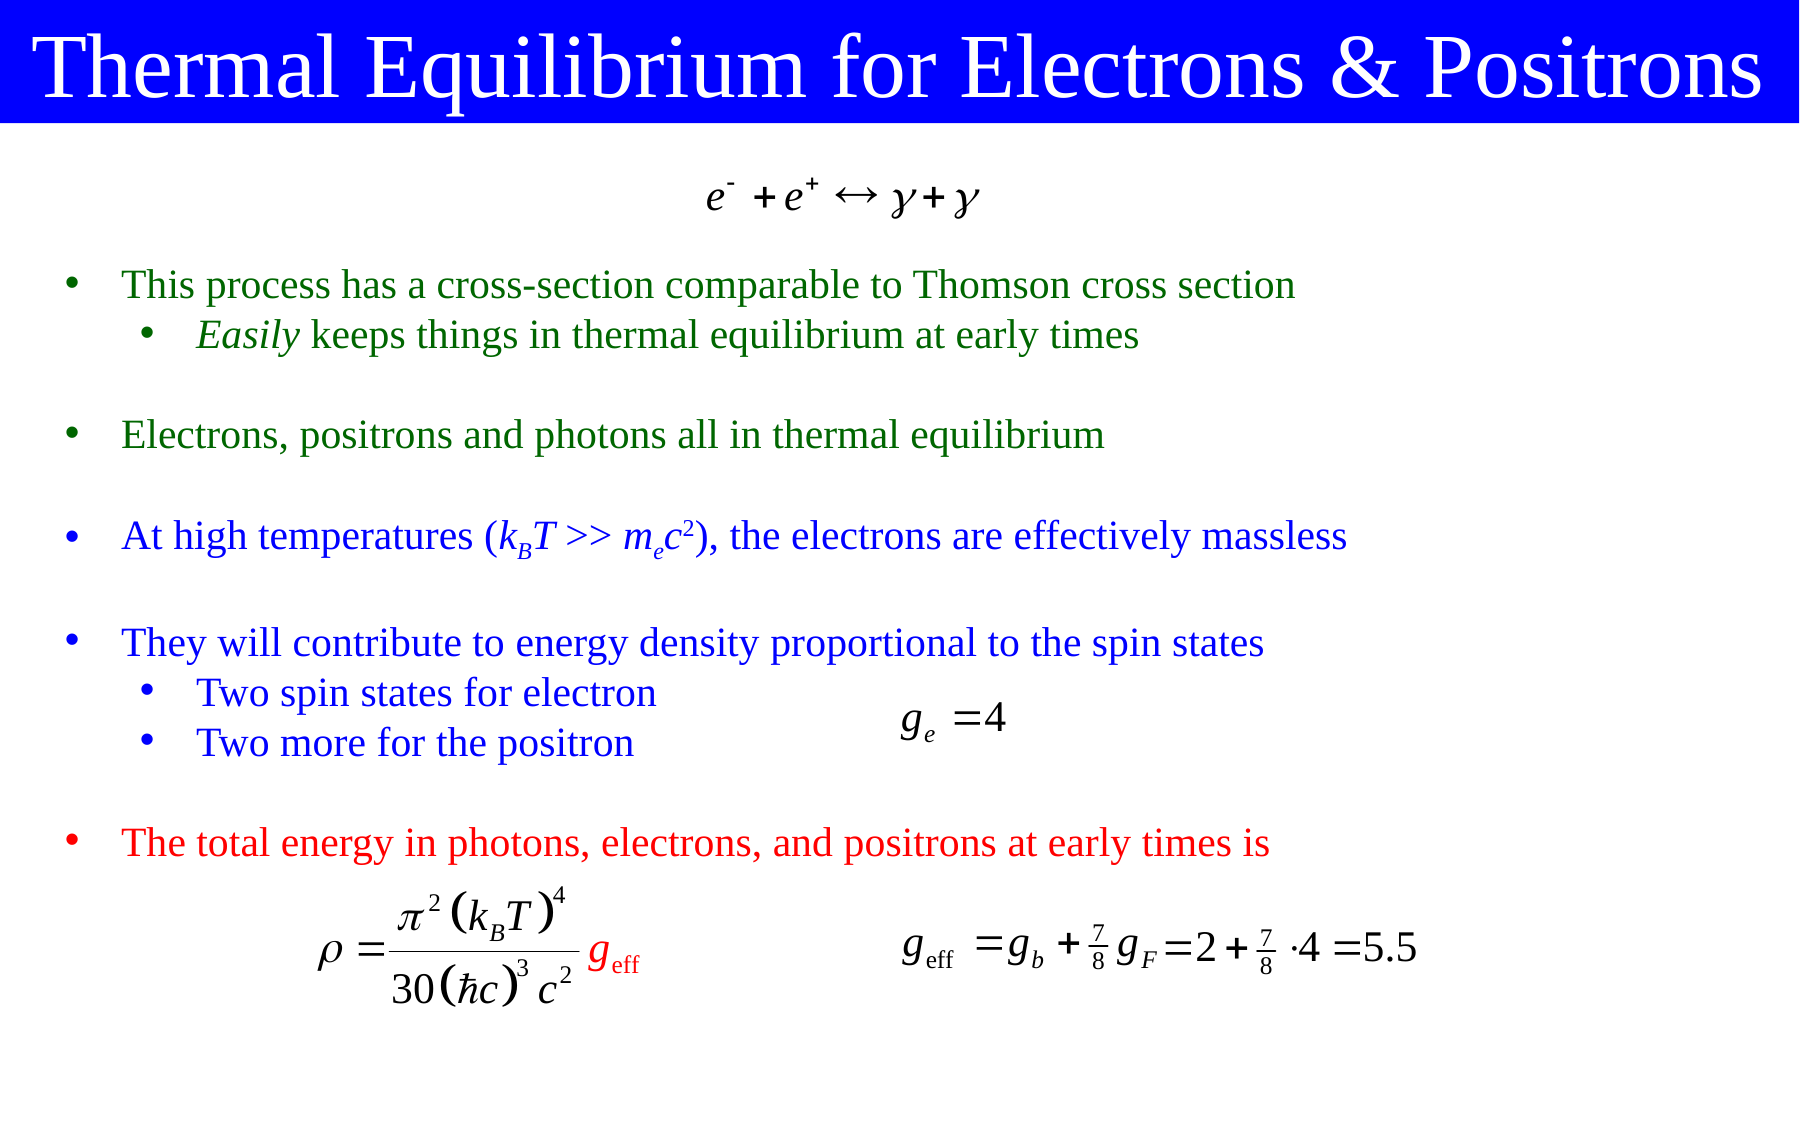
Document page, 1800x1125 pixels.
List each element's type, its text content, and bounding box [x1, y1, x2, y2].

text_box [308, 874, 653, 1029]
text_box This process has a cross-section comparable to Thomson cross section Easily keeps things in thermal equilibrium at early times Electrons, positrons and photons all in thermal equilibrium At high temperatures (kBT >> mec2), the electrons are effectively massless They will contribute to energy density proportional to the spin states Two spin states for electron Two more for the positron The total energy in photons, electrons, and positrons at early times is [50, 249, 1738, 872]
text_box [1154, 917, 1425, 984]
text_box Thermal Equilibrium for Electrons & Positrons [0, 0, 1800, 124]
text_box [699, 163, 985, 230]
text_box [891, 687, 1013, 754]
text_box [893, 912, 1168, 979]
